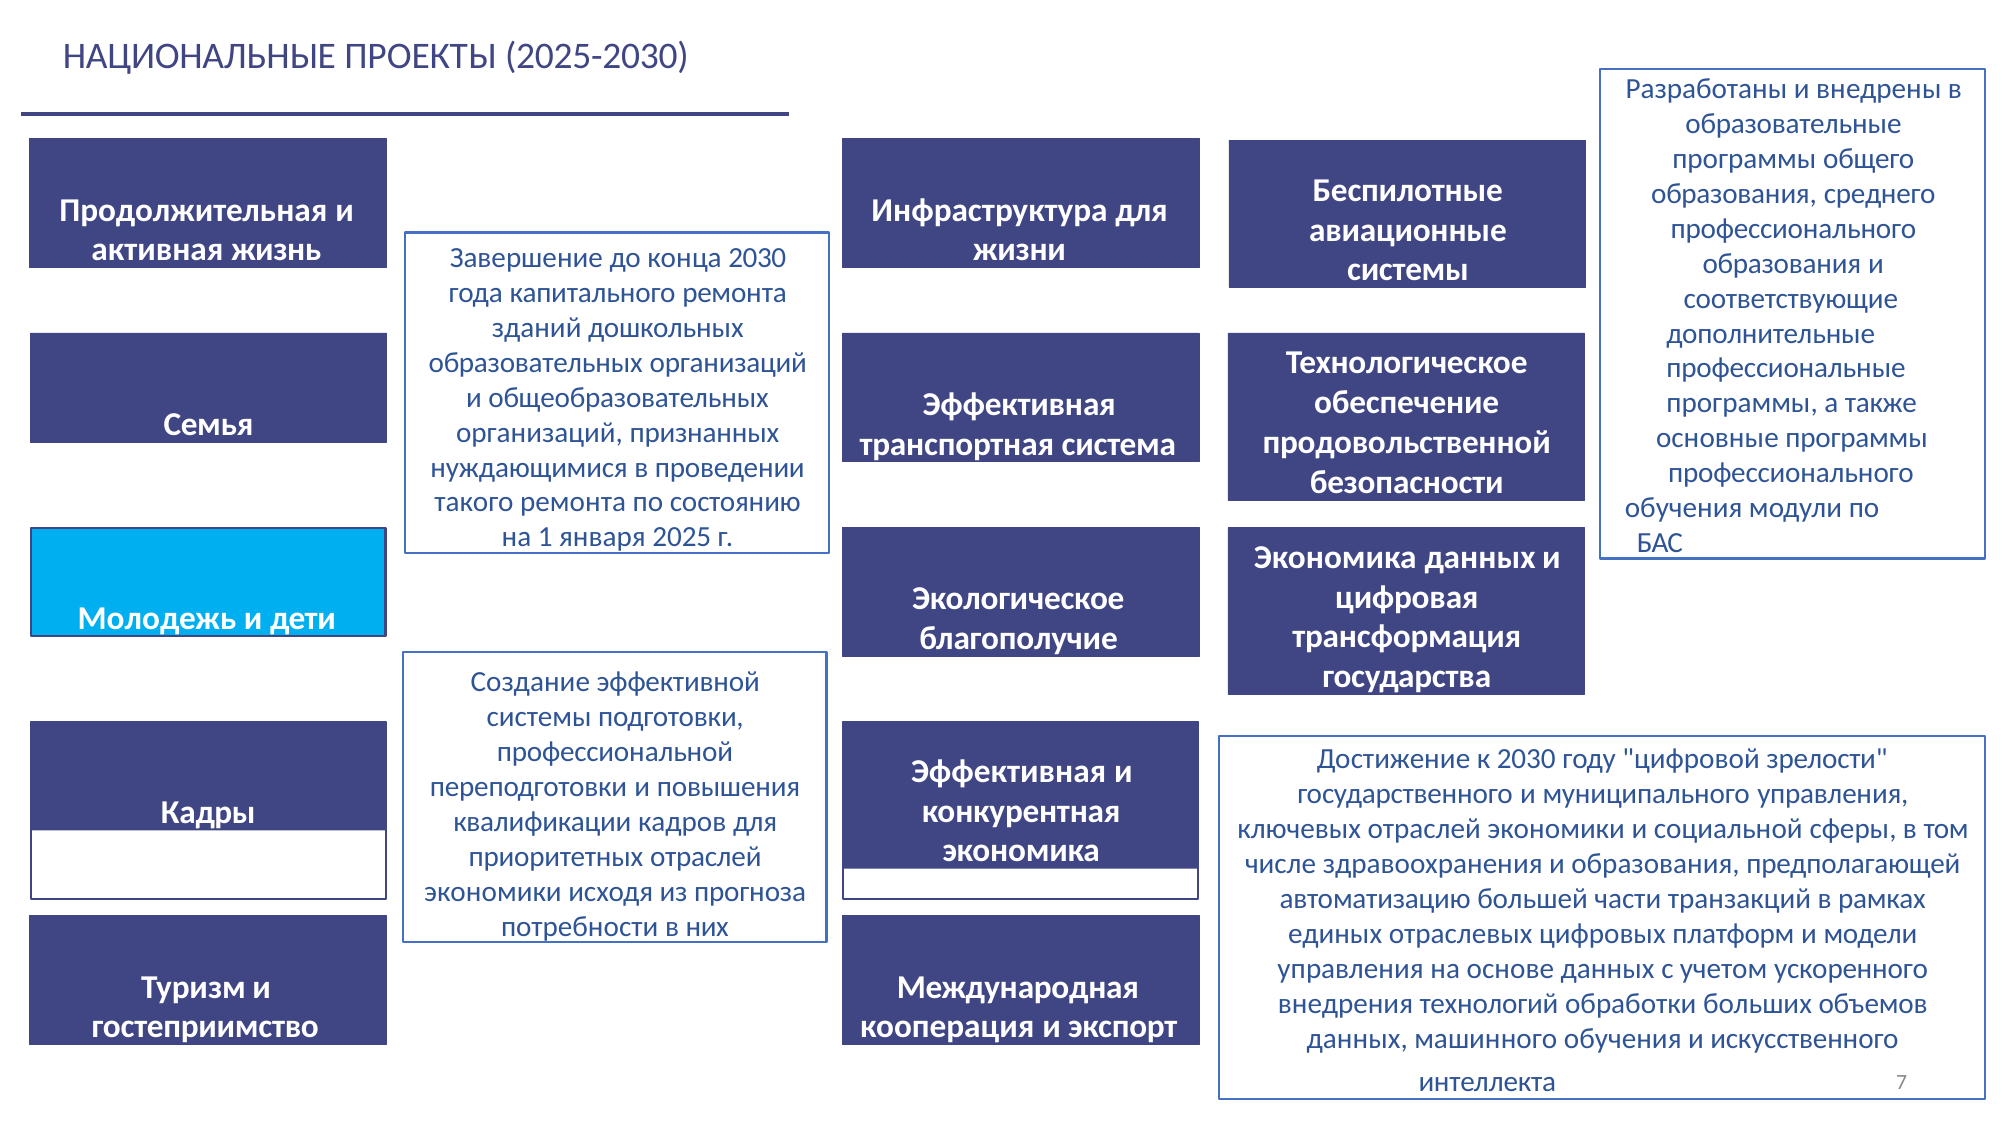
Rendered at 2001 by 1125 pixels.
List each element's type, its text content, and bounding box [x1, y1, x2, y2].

text_box Кадры [30, 721, 387, 831]
text_box Беспилотные авиационные системы [1228, 140, 1586, 288]
text_box Туризм и гостеприимство [29, 915, 386, 1045]
text_box Международная кооперация и экспорт [842, 915, 1199, 1045]
text_box Эффективная транспортная система [842, 332, 1199, 462]
text_box Завершение до конца 2030 года капитального ремонта зданий дошкольных образовательных организаций и общеобразовательных организаций, признанных нуждающимися в проведении такого ремонта по состоянию на 1 января 2025 г. [405, 232, 829, 553]
text_box Эффективная и конкурентная экономика [842, 721, 1199, 869]
text_box Молодежь и дети [31, 528, 386, 637]
text_box [31, 831, 386, 900]
text_box Продолжительная и активная жизнь [29, 138, 386, 268]
text_box Экологическое благополучие [842, 527, 1199, 656]
text_box Семья [30, 332, 387, 442]
text_box Достижение к 2030 году "цифровой зрелости" государственного и муниципального управления, ключевых отраслей экономики и социальной сферы, в том числе здравоохранения и образования, предполагающей автоматизацию большей части транзакций в рамках единых отраслевых цифровых платформ и модели управления на основе данных с учетом ускоренного внедрения технологий обработки больших объемов данных, машинного обучения и искусственного интеллекта 7 [1219, 736, 1985, 1100]
text_box [843, 869, 1198, 900]
text_box Технологическое обеспечение продовольственной безопасности [1227, 332, 1585, 501]
title НАЦИОНАЛЬНЫЕ ПРОЕКТЫ (2025-2030) [60, 29, 698, 220]
text_box Создание эффективной системы подготовки, профессиональной переподготовки и повышения квалификации кадров для приоритетных отраслей экономики исходя из прогноза потребности в них [402, 652, 827, 943]
text_box Инфраструктура для жизни [842, 138, 1199, 268]
text_box Разработаны и внедрены в образовательные программы общего образования, среднего профессионального образования и соответствующие дополнительные профессиональные программы, а также основные программы профессионального обучения модули по БАС [1600, 69, 1985, 559]
text_box Экономика данных и цифровая трансформация государства [1227, 527, 1585, 695]
